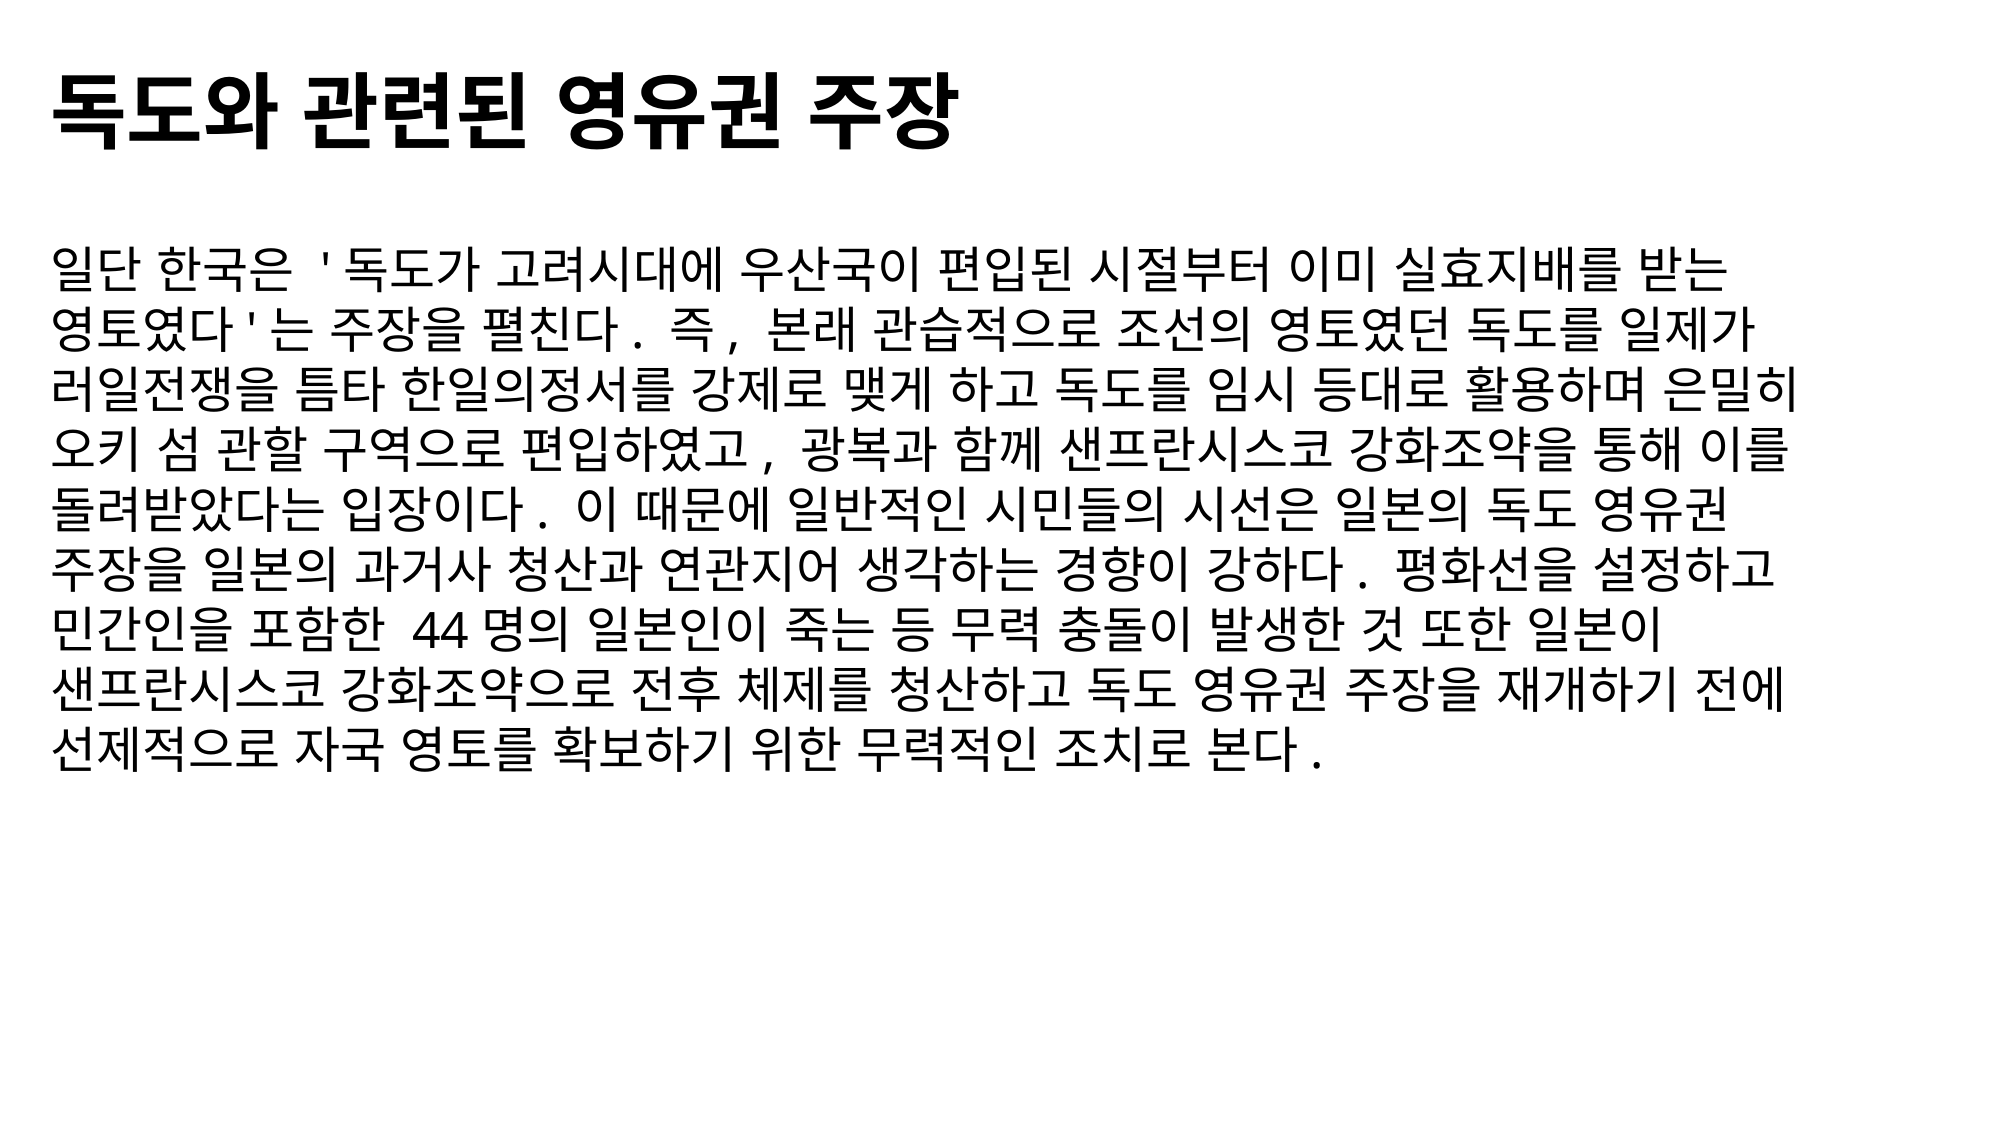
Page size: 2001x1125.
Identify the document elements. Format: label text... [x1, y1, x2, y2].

text_box 일단 한국은 '독도가 고려시대에 우산국이 편입된 시절부터 이미 실효지배를 받는 영토였다'는 주장을 펼친다. 즉, 본래 관습적으로 조선의 영토였던 독도를 일제가 러일전쟁을 틈타 한일의정서를 강제로 맺게 하고 독도를 임시 등대로 활용하며 은밀히 오키 섬 관할 구역으로 편입하였고, 광복과 함께 샌프란시스코 강화조약을 통해 이를 돌려받았다는 입장이다. 이 때문에 일반적인 시민들의 시선은 일본의 독도 영유권 주장을 일본의 과거사 청산과 연관지어 생각하는 경향이 강하다. 평화선을 설정하고 민간인을 포함한 44명의 일본인이 죽는 등 무력 충돌이 발생한 것 또한 일본이 샌프란시스코 강화조약으로 전후 체제를 청산하고 독도 영유권 주장을 재개하기 전에 선제적으로 자국 영토를 확보하기 위한 무력적인 조치로 본다. [35, 231, 1898, 847]
text_box 독도와 관련된 영유권 주장 [35, 51, 1085, 167]
